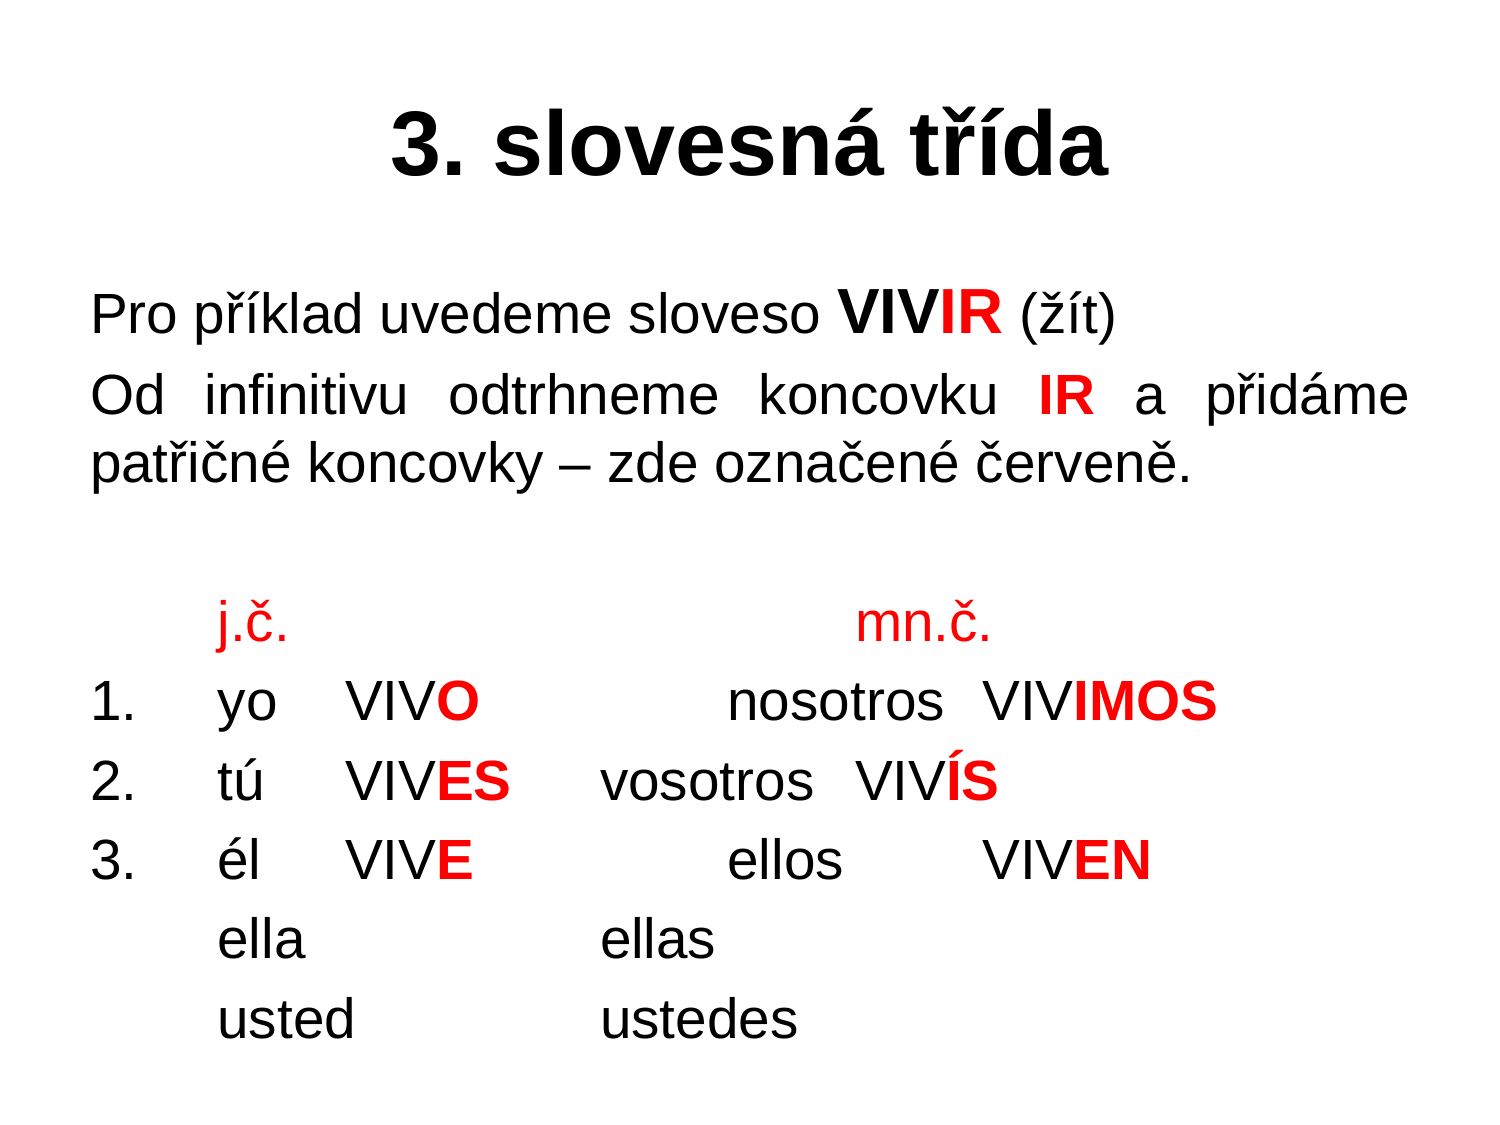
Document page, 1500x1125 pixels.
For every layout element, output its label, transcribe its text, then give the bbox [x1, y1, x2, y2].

title 3. slovesná třída [75, 45, 1425, 233]
list Pro příklad uvedeme sloveso VIVIR (žít) Od infinitivu odtrhneme koncovku IR a přidáme patřičné koncovky – zde označené červeně. j.č. mn.č. 1. yo VIVO nosotros VIVIMOS 2. tú VIVES vosotros VIVÍS 3. él VIVE ellos VIVEN ella ellas usted ustedes [75, 262, 1425, 1059]
